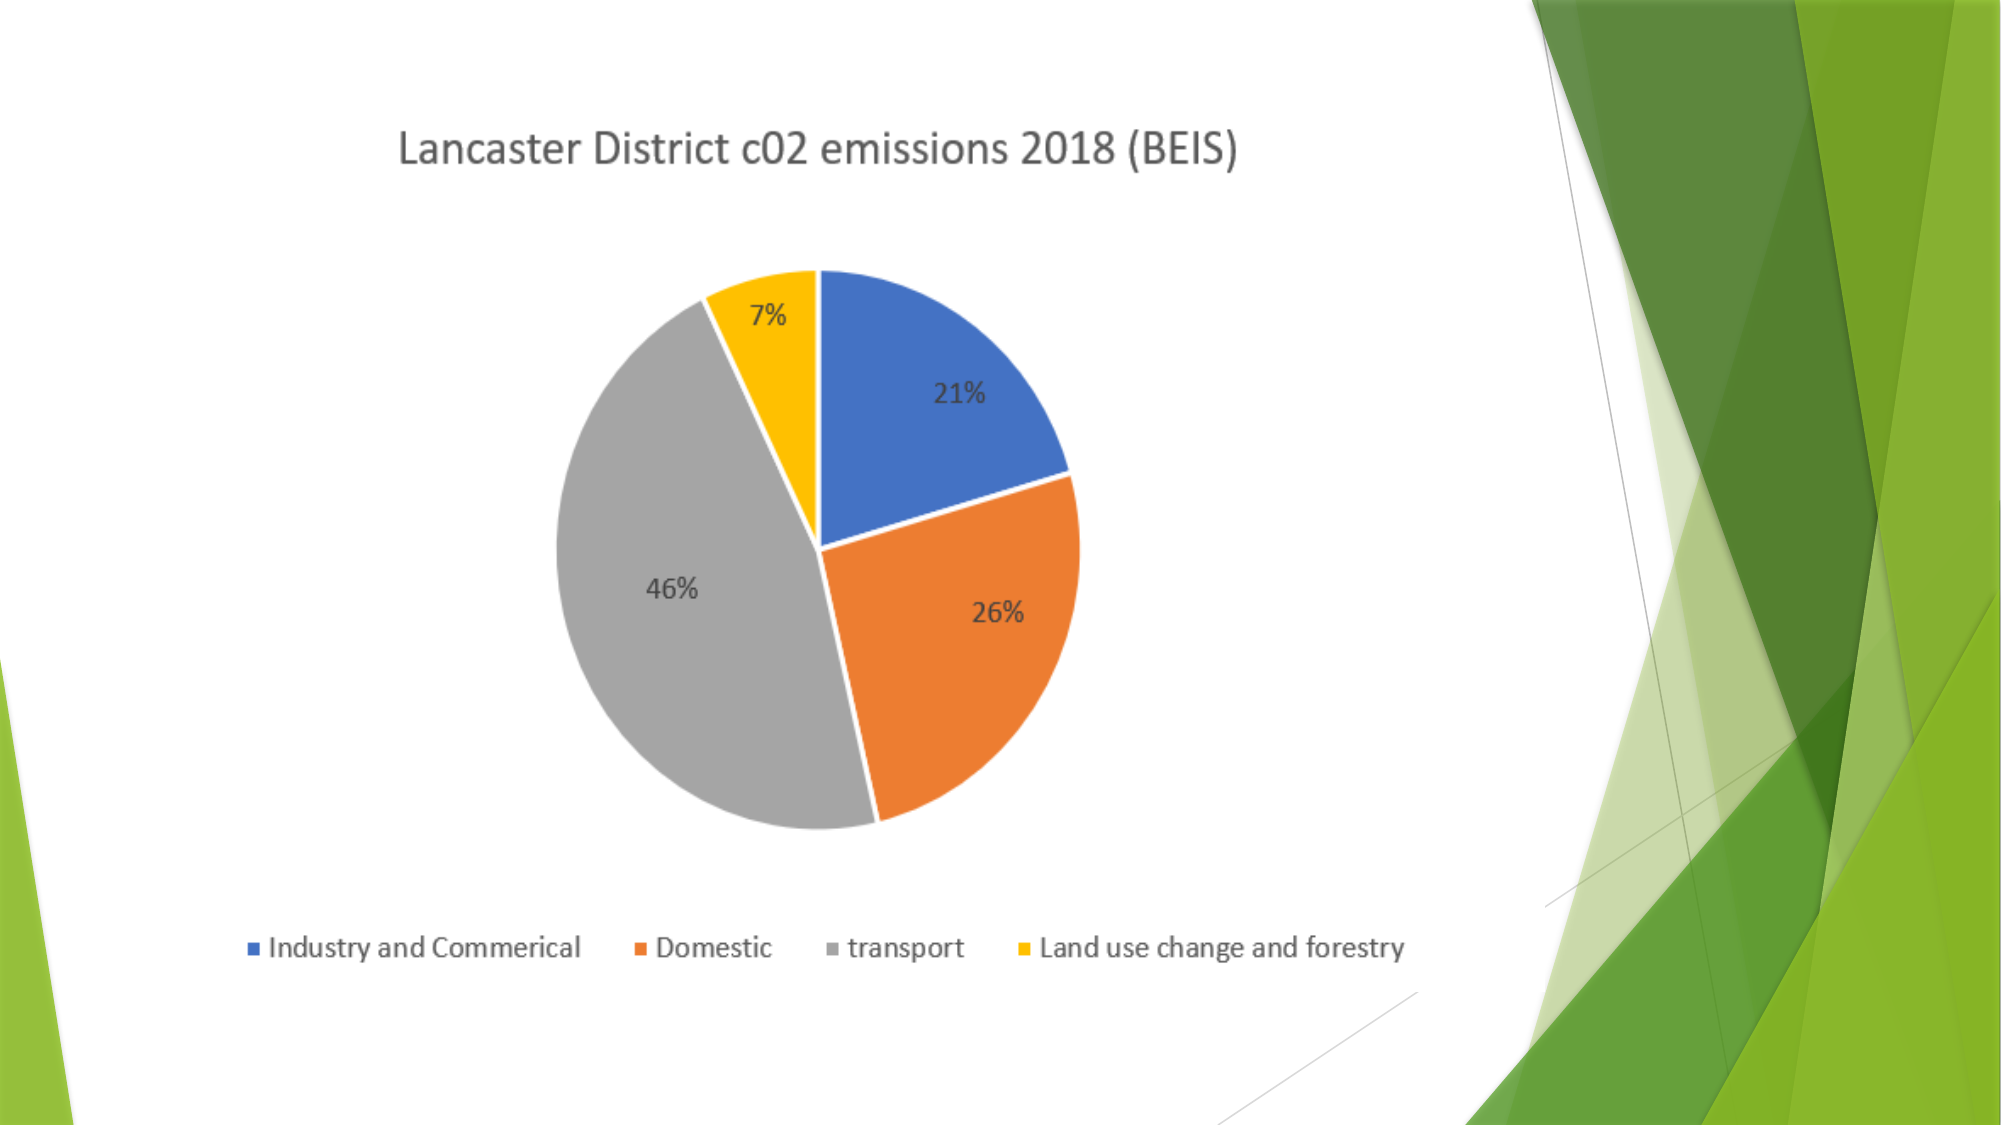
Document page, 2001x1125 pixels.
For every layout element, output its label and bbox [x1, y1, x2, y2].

list [92, 99, 1545, 992]
